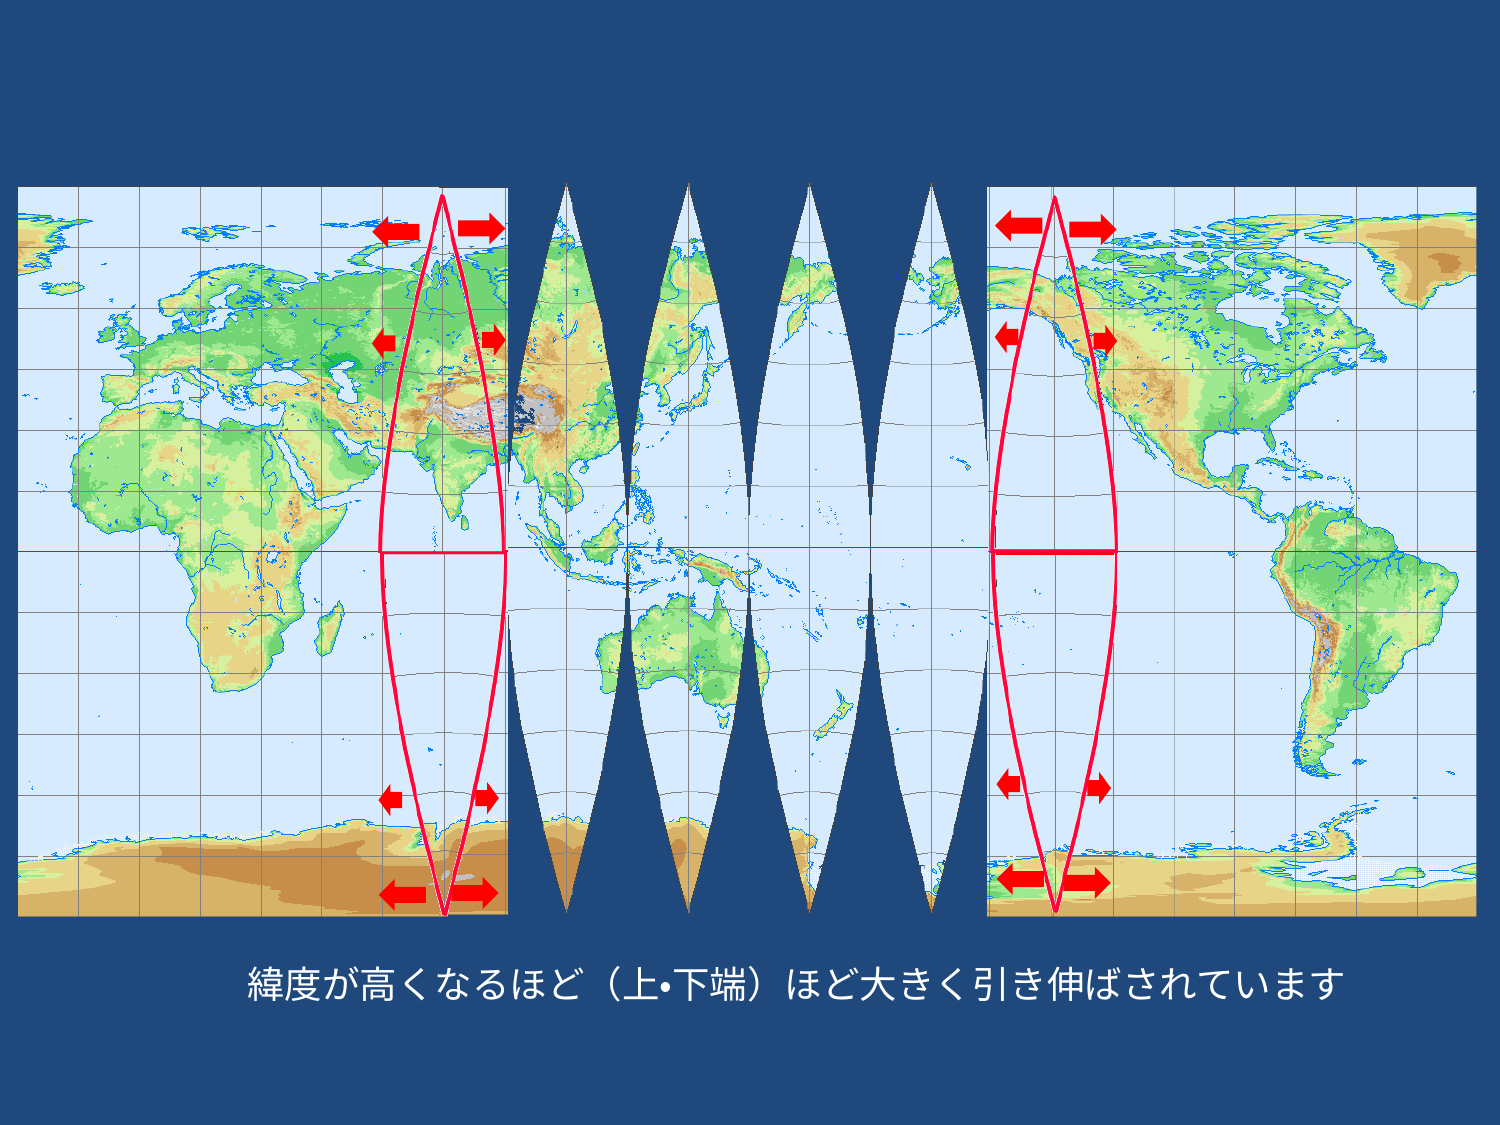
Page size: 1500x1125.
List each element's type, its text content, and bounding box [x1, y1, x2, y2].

picture [17, 181, 1477, 918]
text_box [1063, 213, 1118, 899]
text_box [994, 209, 1045, 896]
text_box 緯度が高くなるほど（上・下端）ほど大きく引き伸ばされています [232, 954, 1362, 1014]
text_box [371, 215, 427, 911]
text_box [451, 212, 506, 910]
